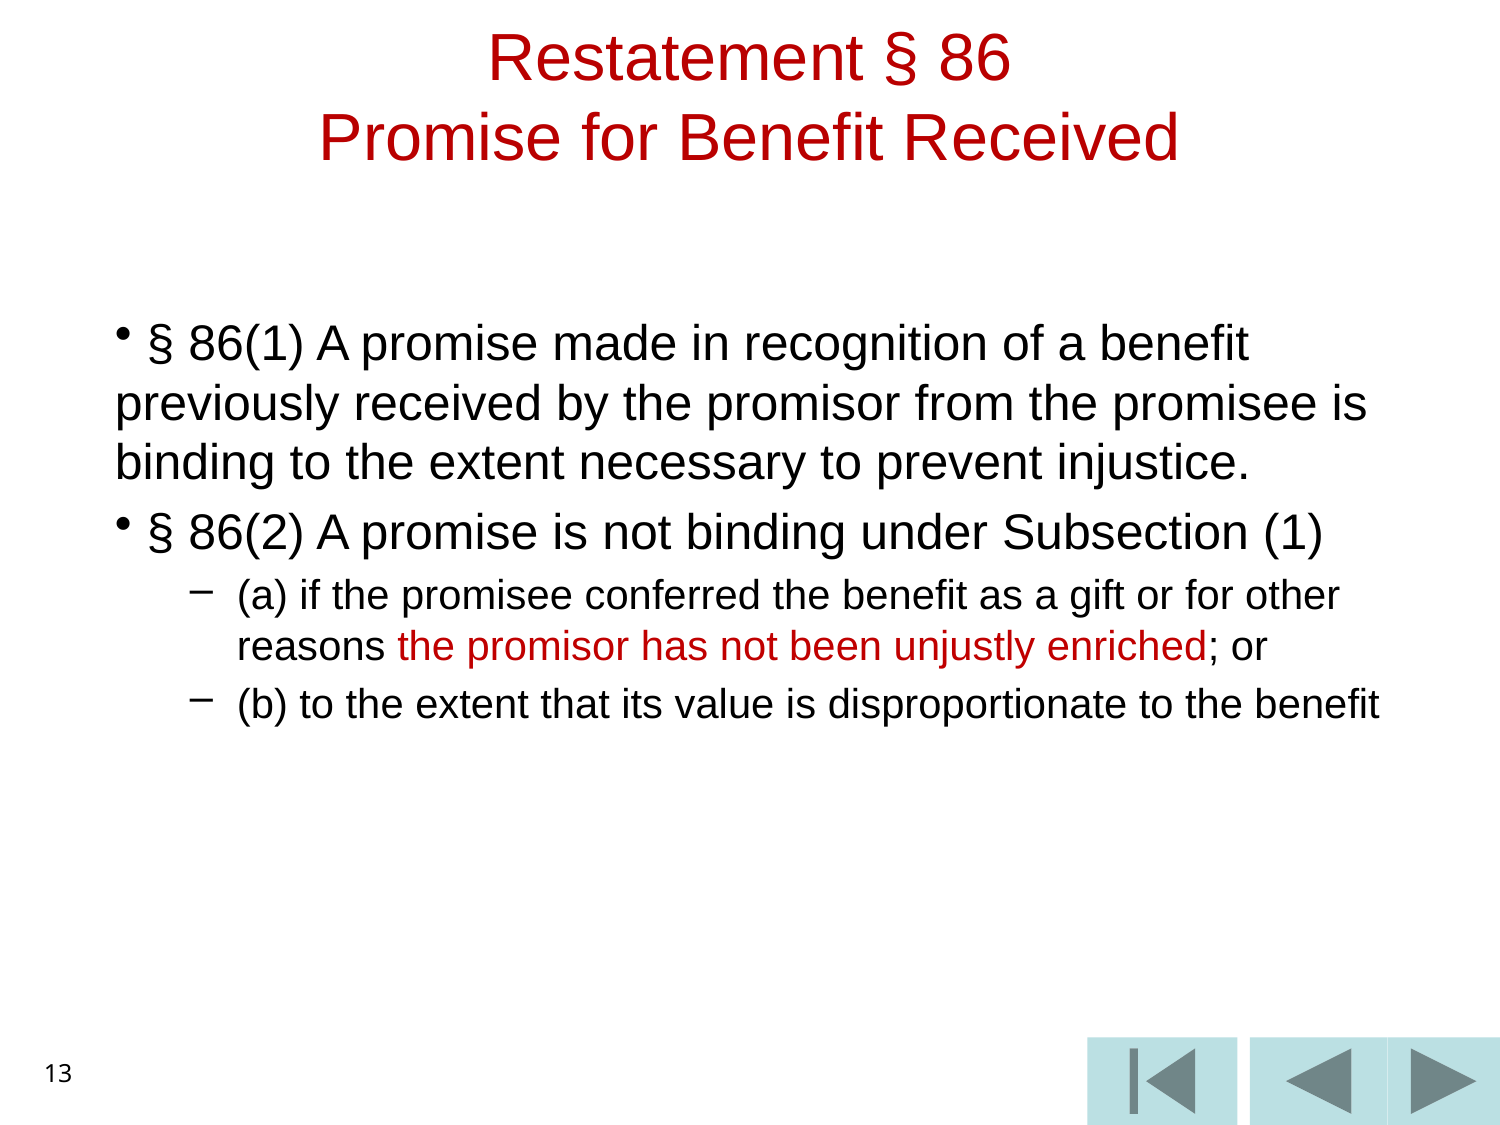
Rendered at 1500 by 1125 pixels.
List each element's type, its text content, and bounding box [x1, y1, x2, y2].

title Restatement § 86 Promise for Benefit Received [0, 0, 1500, 188]
slide_number 13 [0, 1049, 88, 1125]
list § 86(1) A promise made in recognition of a benefit previously received by the promisor from the promisee is binding to the extent necessary to prevent injustice. § 86(2) A promise is not binding under Subsection (1) (a) if the promisee conferred the benefit as a gift or for other reasons the promisor has not been unjustly enriched; or (b) to the extent that its value is disproportionate to the benefit [99, 212, 1413, 888]
